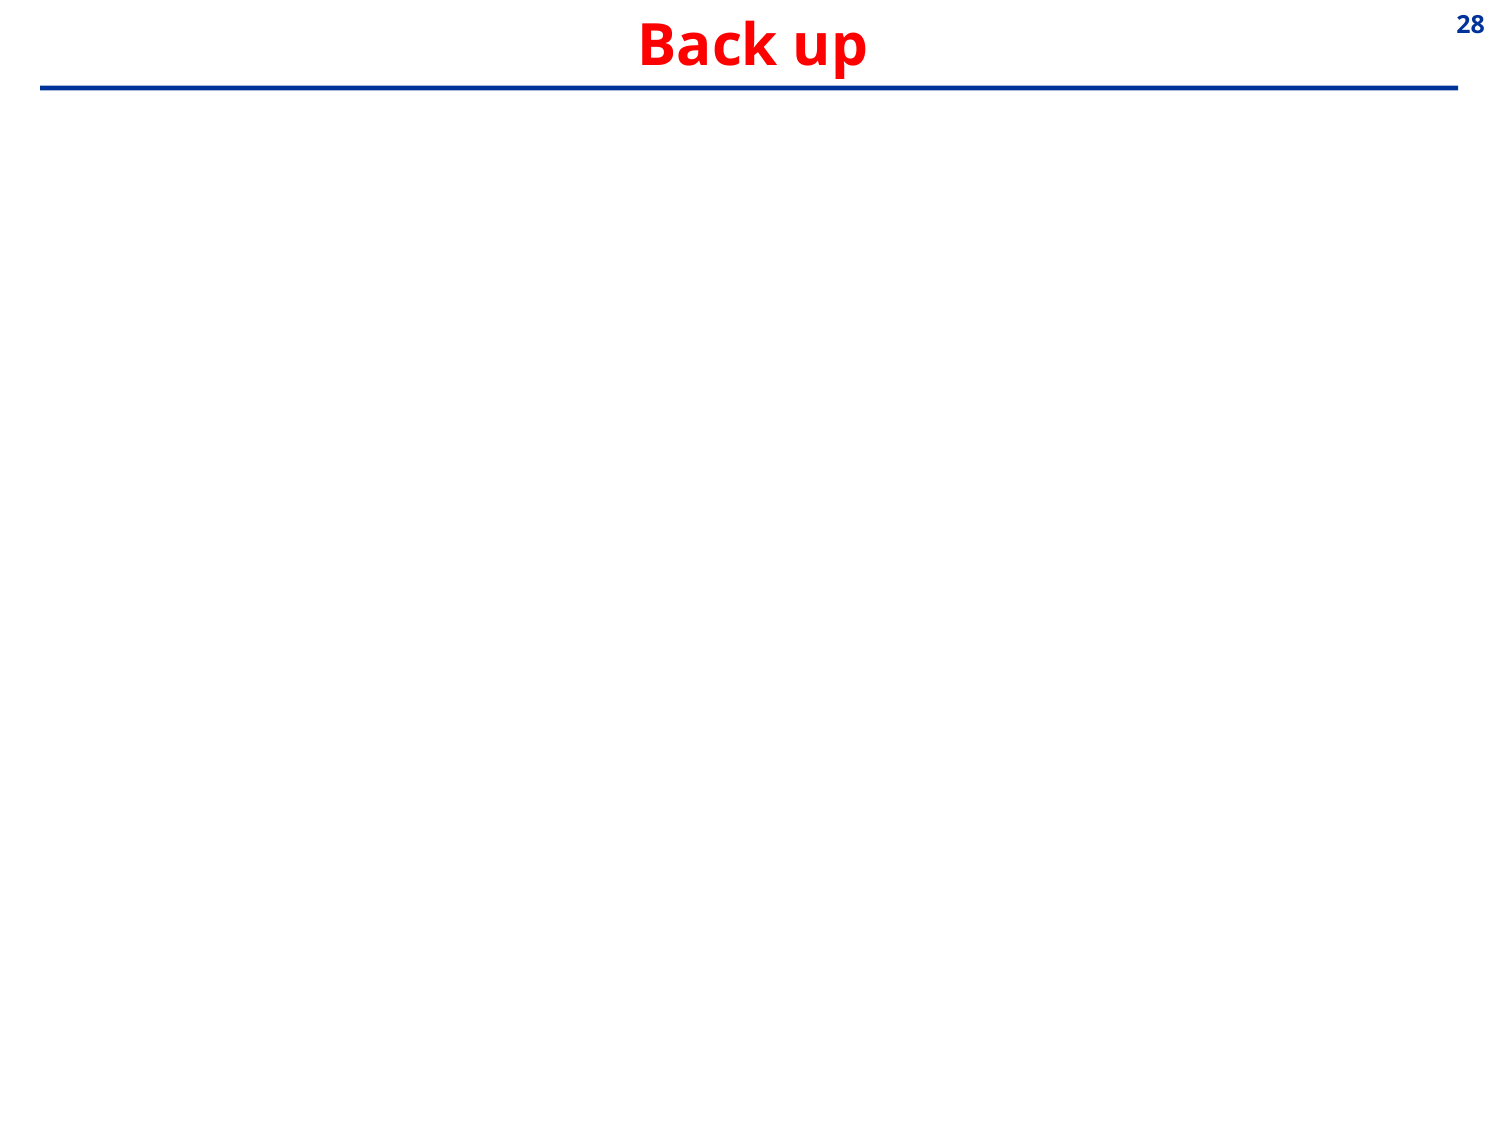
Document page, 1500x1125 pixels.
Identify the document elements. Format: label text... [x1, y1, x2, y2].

slide_number 28 [1362, 0, 1500, 50]
title Back up [606, 0, 899, 86]
